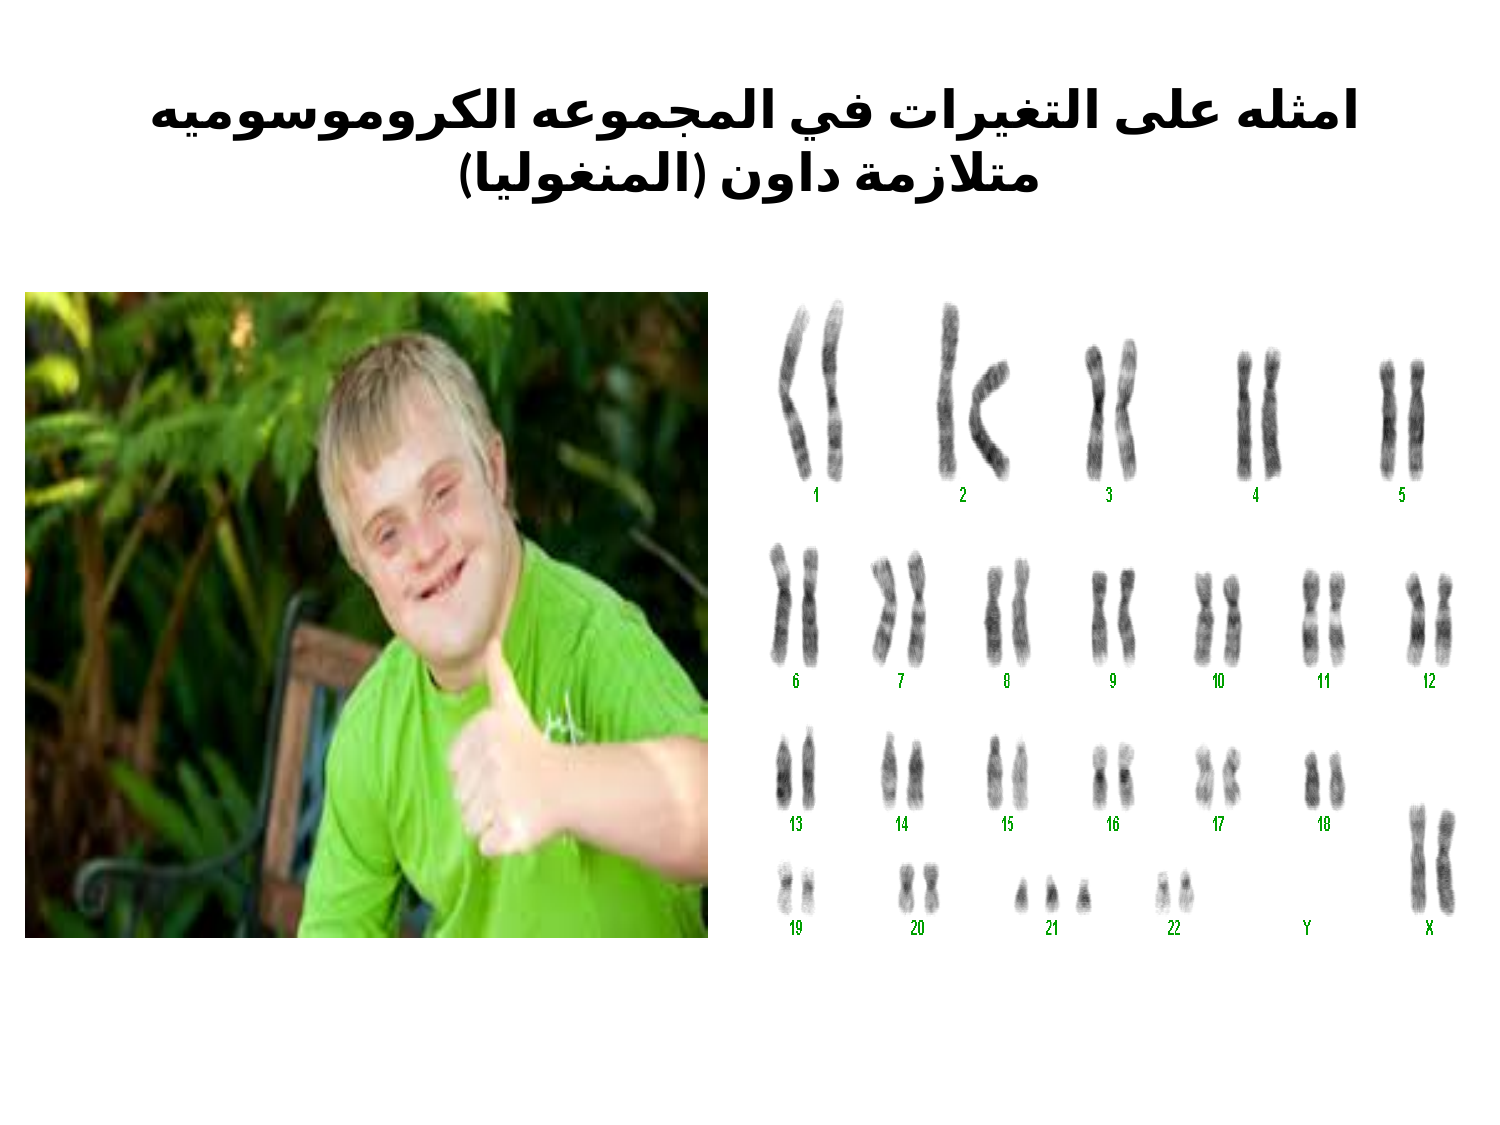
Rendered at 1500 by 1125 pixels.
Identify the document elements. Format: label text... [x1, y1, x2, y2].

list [761, 292, 1466, 950]
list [24, 292, 708, 938]
title امثله على التغيرات في المجموعه الكروموسوميه متلازمة داون (المنغوليا) [75, 45, 1425, 233]
